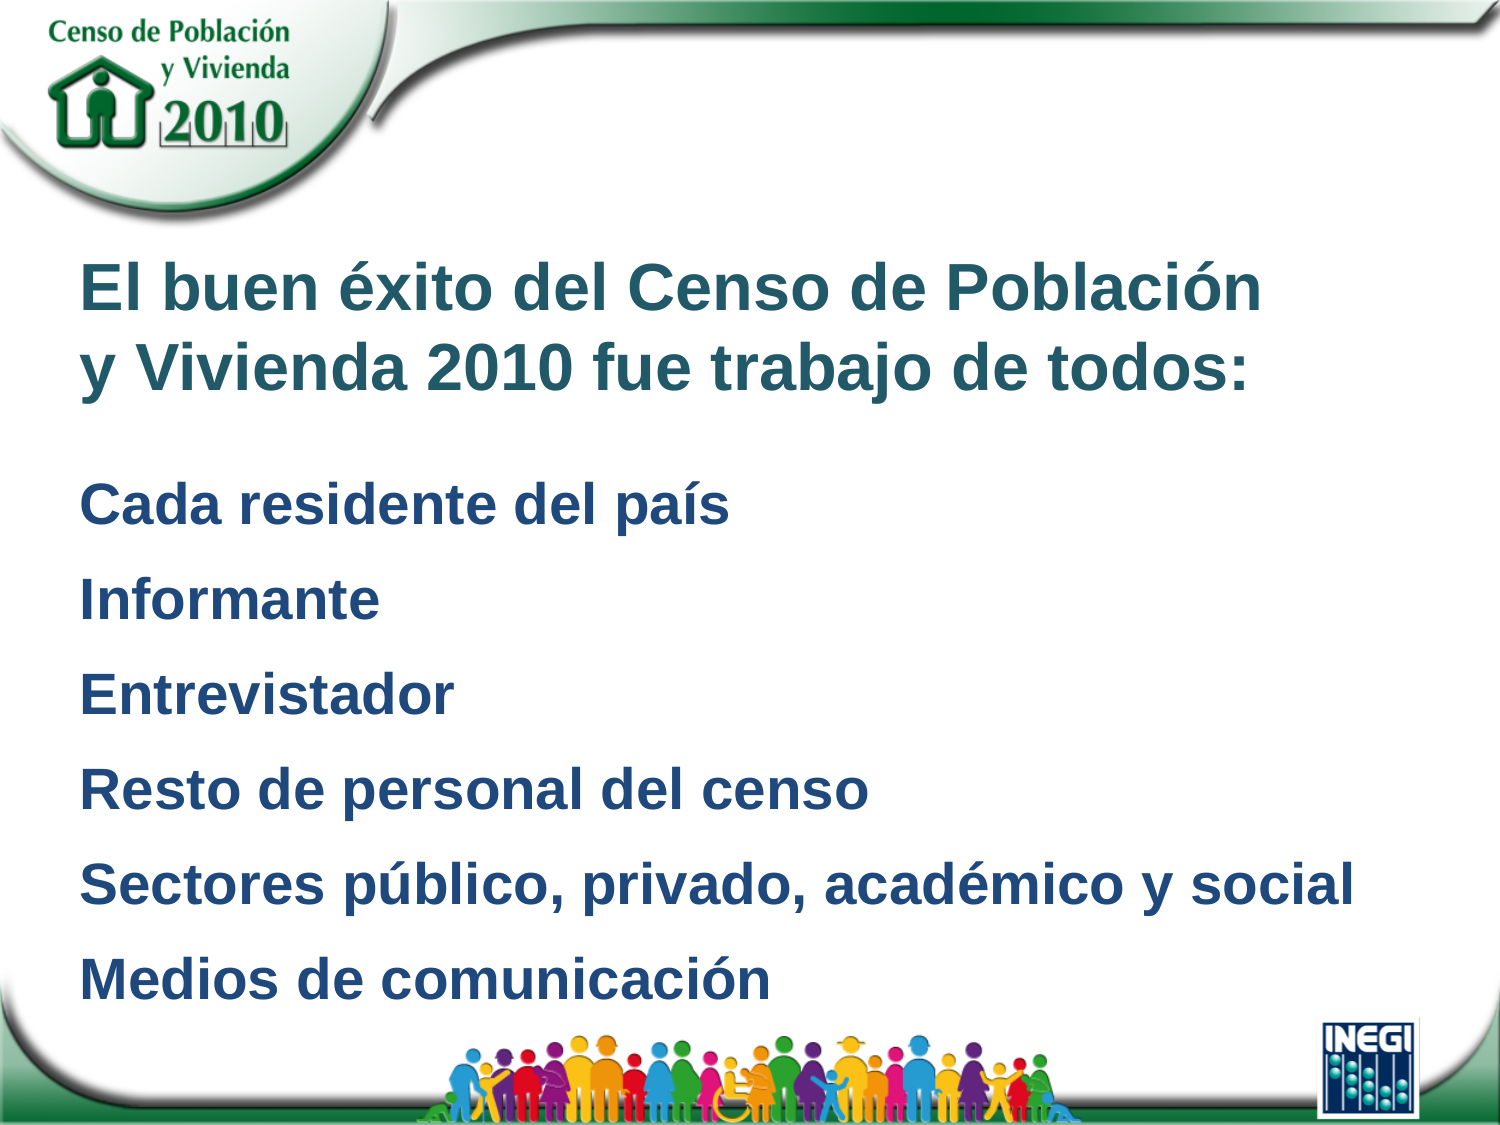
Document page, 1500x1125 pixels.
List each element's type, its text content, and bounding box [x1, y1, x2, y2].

picture [0, 0, 1500, 1125]
list El buen éxito del Censo de Población y Vivienda 2010 fue trabajo de todos: Cada residente del país Informante Entrevistador Resto de personal del censo Sectores público, privado, académico y social Medios de comunicación [64, 235, 1394, 866]
